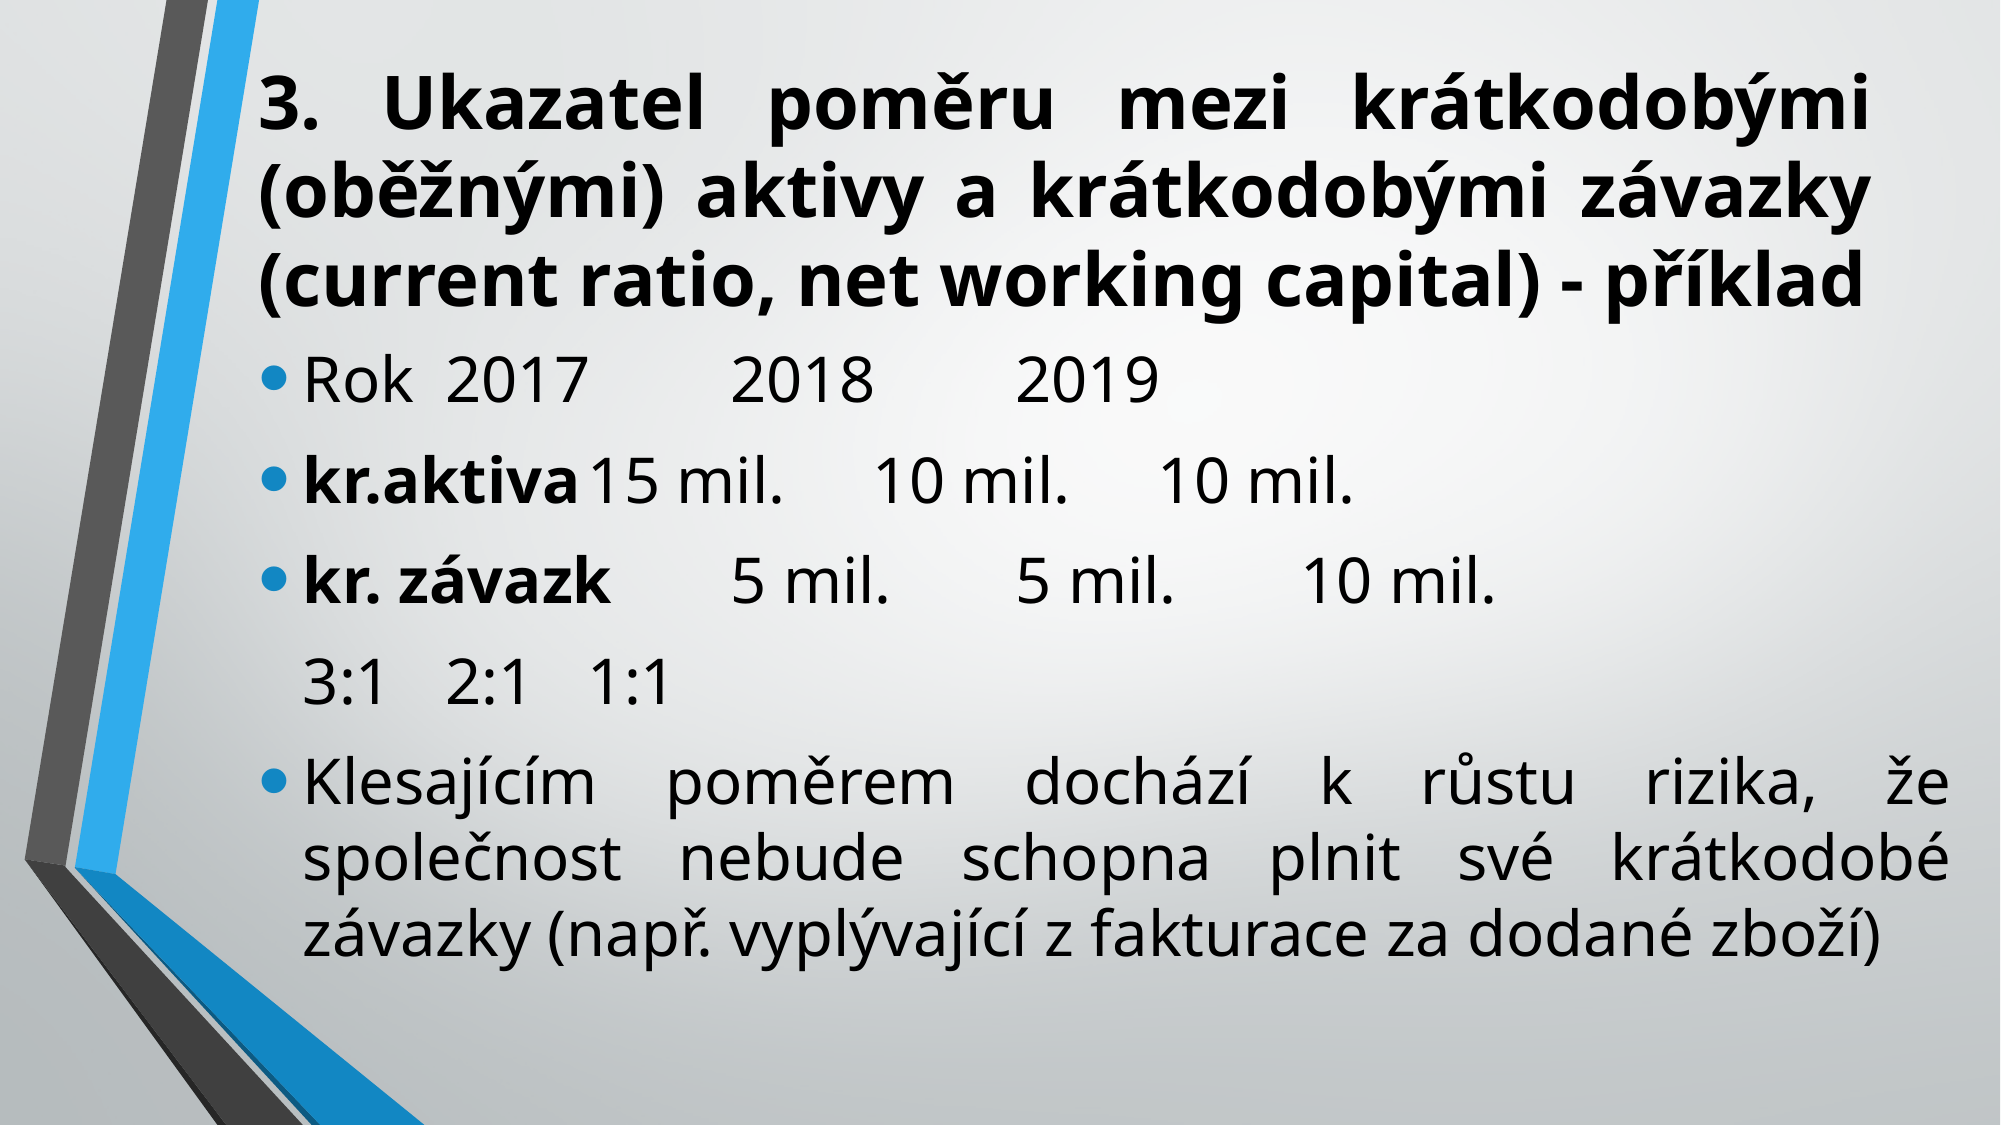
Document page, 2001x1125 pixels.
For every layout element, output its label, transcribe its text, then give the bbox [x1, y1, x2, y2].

title 3. Ukazatel poměru mezi krátkodobými (oběžnými) aktivy a krátkodobými závazky (current ratio, net working capital) - příklad [243, 44, 1887, 332]
list Rok 2017 2018 2019 kr.aktiva 15 mil. 10 mil. 10 mil. kr. závazk 5 mil. 5 mil. 10 mil. 3:1 2:1 1:1 Klesajícím poměrem dochází k růstu rizika, že společnost nebude schopna plnit své krátkodobé závazky (např. vyplývající z fakturace za dodané zboží) [243, 332, 1968, 1082]
